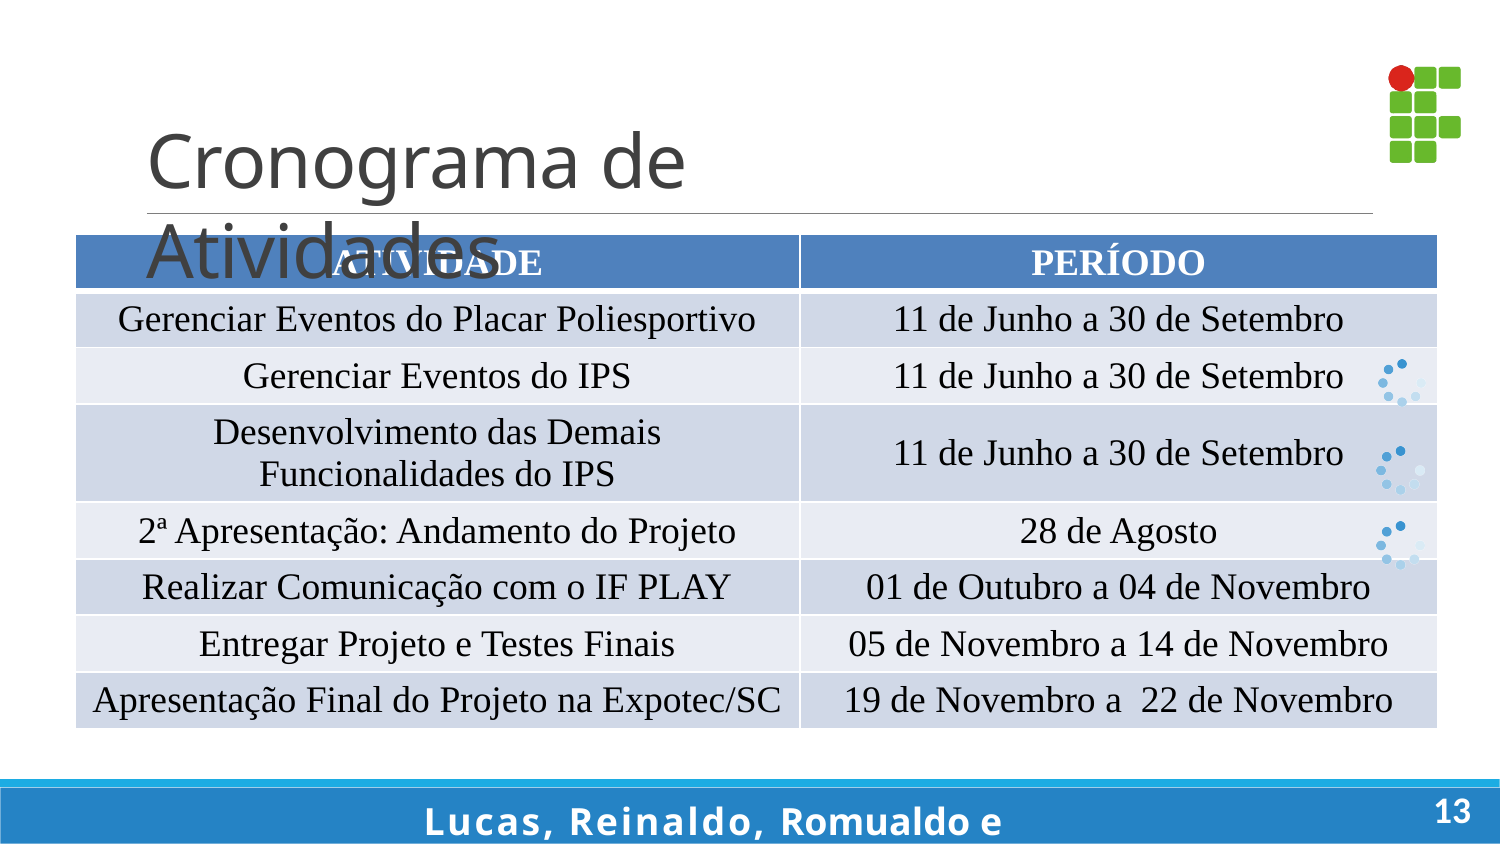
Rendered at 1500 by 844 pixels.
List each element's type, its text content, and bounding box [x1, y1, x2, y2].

text_box [1388, 65, 1461, 163]
table_header ATIVIDADE [76, 235, 144, 288]
table_cell 2ª Apresentação: Andamento do Projeto [76, 503, 799, 558]
footer Lucas, Reinaldo, Romualdo e Yuri [412, 787, 1275, 844]
title Cronograma de Atividades [144, 111, 923, 294]
text_box 13 [1424, 802, 1477, 832]
table_cell 11 de Junho a 30 de Setembro [801, 348, 1437, 403]
table_cell Gerenciar Eventos do IPS [76, 348, 799, 403]
table_cell 01 de Outubro a 04 de Novembro [801, 560, 1437, 614]
table_cell 19 de Novembro a 22 de Novembro [801, 673, 1437, 728]
table_cell Gerenciar Eventos do Placar Poliesportivo [76, 294, 799, 347]
table_header PERÍODO [923, 235, 1437, 288]
table_cell Realizar Comunicação com o IF PLAY [76, 560, 799, 614]
table_cell 11 de Junho a 30 de Setembro [801, 405, 1437, 501]
picture [1376, 446, 1425, 495]
table_cell Desenvolvimento das Demais Funcionalidades do IPS [76, 405, 799, 501]
table_cell Entregar Projeto e Testes Finais [76, 616, 799, 671]
picture [1376, 521, 1425, 570]
table_cell 28 de Agosto [801, 503, 1437, 558]
table_cell Apresentação Final do Projeto na Expotec/SC [76, 673, 799, 728]
picture [1377, 359, 1427, 408]
table_cell 11 de Junho a 30 de Setembro [801, 294, 1437, 347]
table_cell 05 de Novembro a 14 de Novembro [801, 616, 1437, 671]
